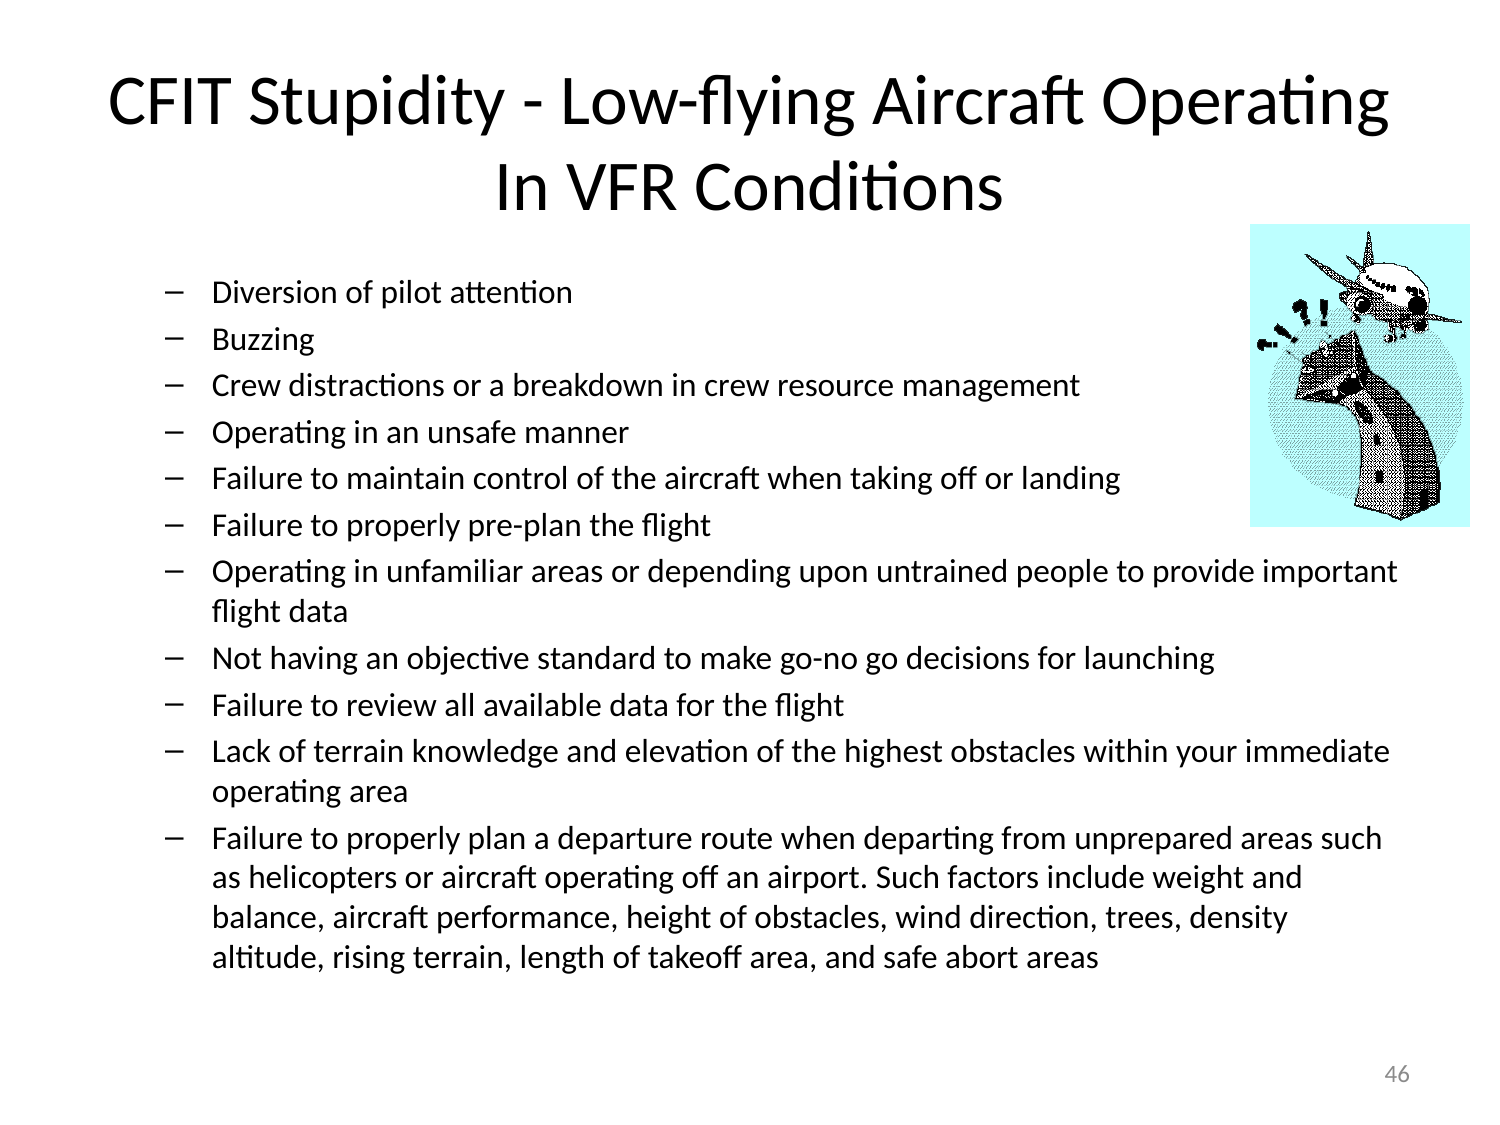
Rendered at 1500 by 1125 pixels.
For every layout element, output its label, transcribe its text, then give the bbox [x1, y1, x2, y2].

picture [1249, 224, 1470, 527]
slide_number 46 [1074, 1042, 1425, 1103]
list Diversion of pilot attention Buzzing Crew distractions or a breakdown in crew resource management Operating in an unsafe manner Failure to maintain control of the aircraft when taking off or landing Failure to properly pre-plan the flight Operating in unfamiliar areas or depending upon untrained people to provide important flight data Not having an objective standard to make go-no go decisions for launching Failure to review all available data for the flight Lack of terrain knowledge and elevation of the highest obstacles within your immediate operating area Failure to properly plan a departure route when departing from unprepared areas such as helicopters or aircraft operating off an airport. Such factors include weight and balance, aircraft performance, height of obstacles, wind direction, trees, density altitude, rising terrain, length of takeoff area, and safe abort areas [75, 262, 1425, 1005]
title CFIT Stupidity - Low-flying Aircraft Operating In VFR Conditions [75, 45, 1425, 233]
